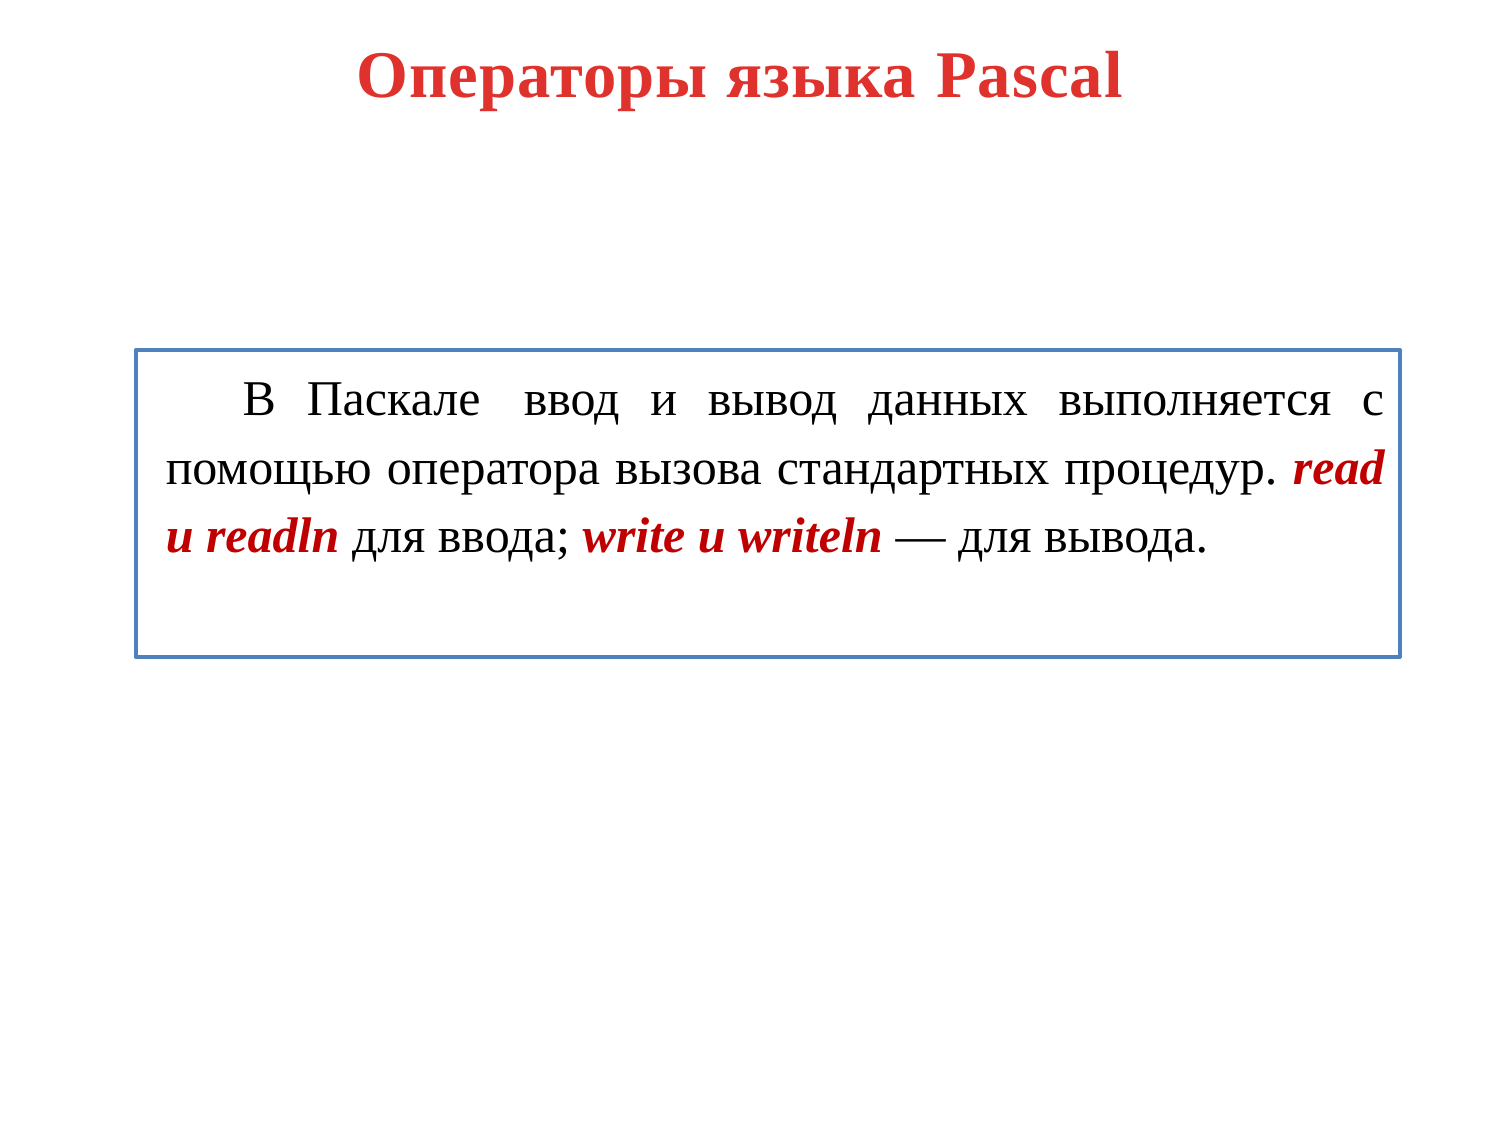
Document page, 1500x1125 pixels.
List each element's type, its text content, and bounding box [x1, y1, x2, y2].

list В Паскале ввод и вывод данных выполняется с помощью оператора вызова стандартных процедур. read и readln для ввода; write и writeln — для вывода. [134, 348, 1402, 659]
title Операторы языка Pascal [64, 0, 1415, 142]
